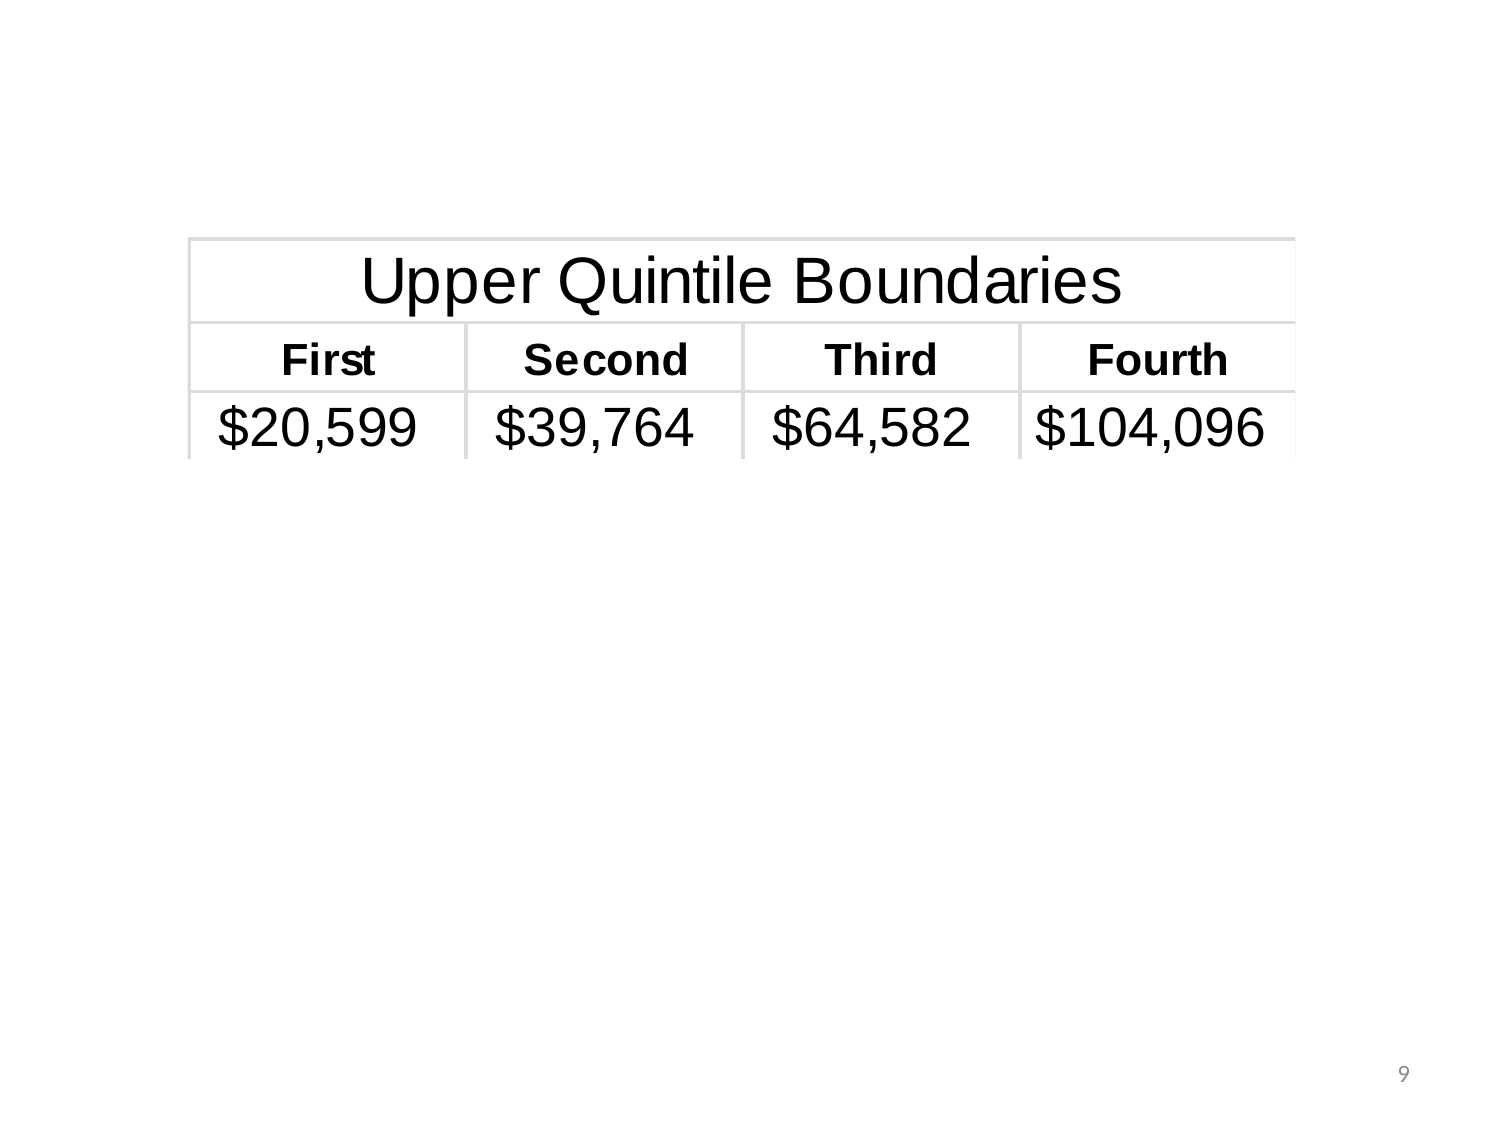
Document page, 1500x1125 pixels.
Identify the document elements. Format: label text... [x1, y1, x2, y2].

picture [187, 237, 1299, 463]
slide_number 9 [1074, 1042, 1425, 1103]
